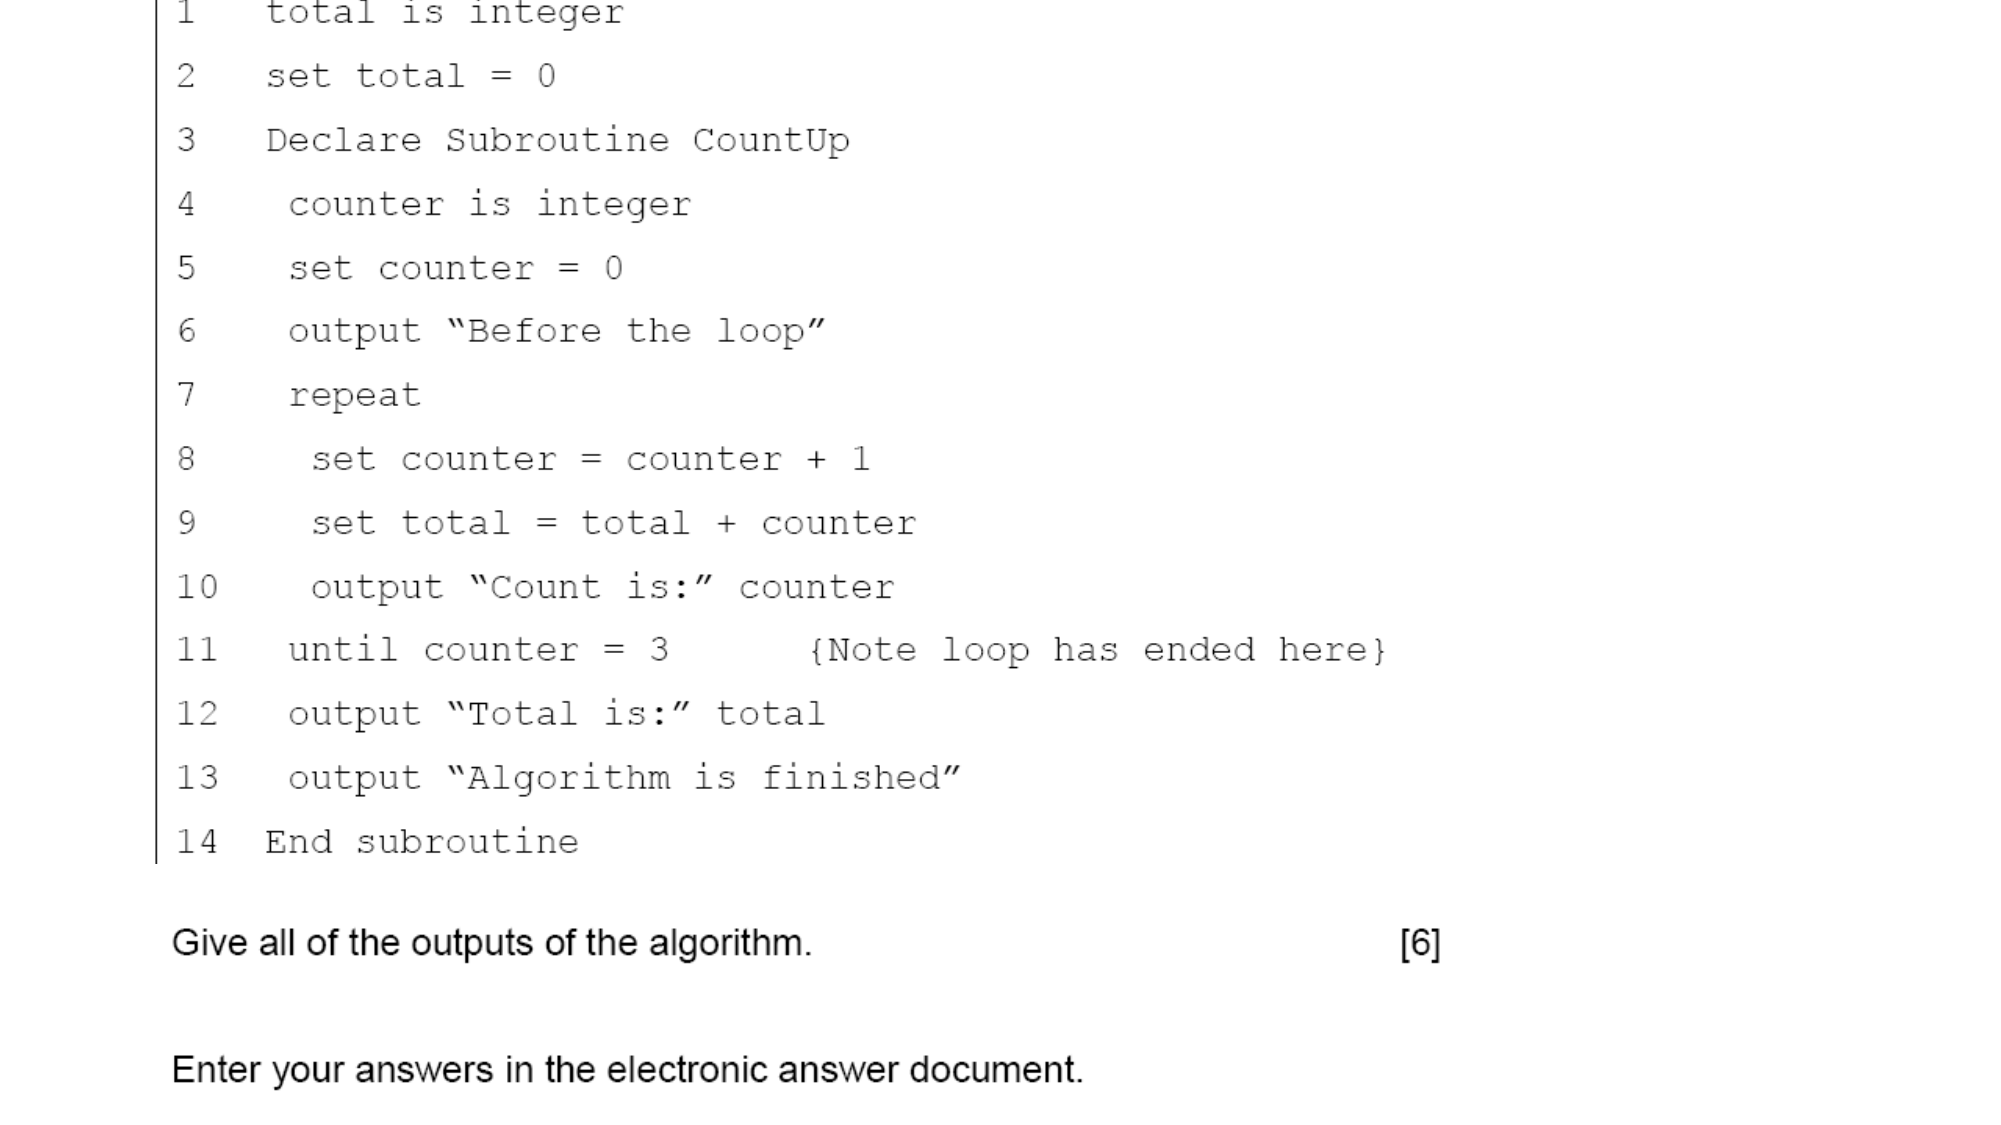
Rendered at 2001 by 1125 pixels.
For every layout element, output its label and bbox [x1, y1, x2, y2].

picture [137, 0, 1421, 865]
picture [137, 910, 1479, 1117]
